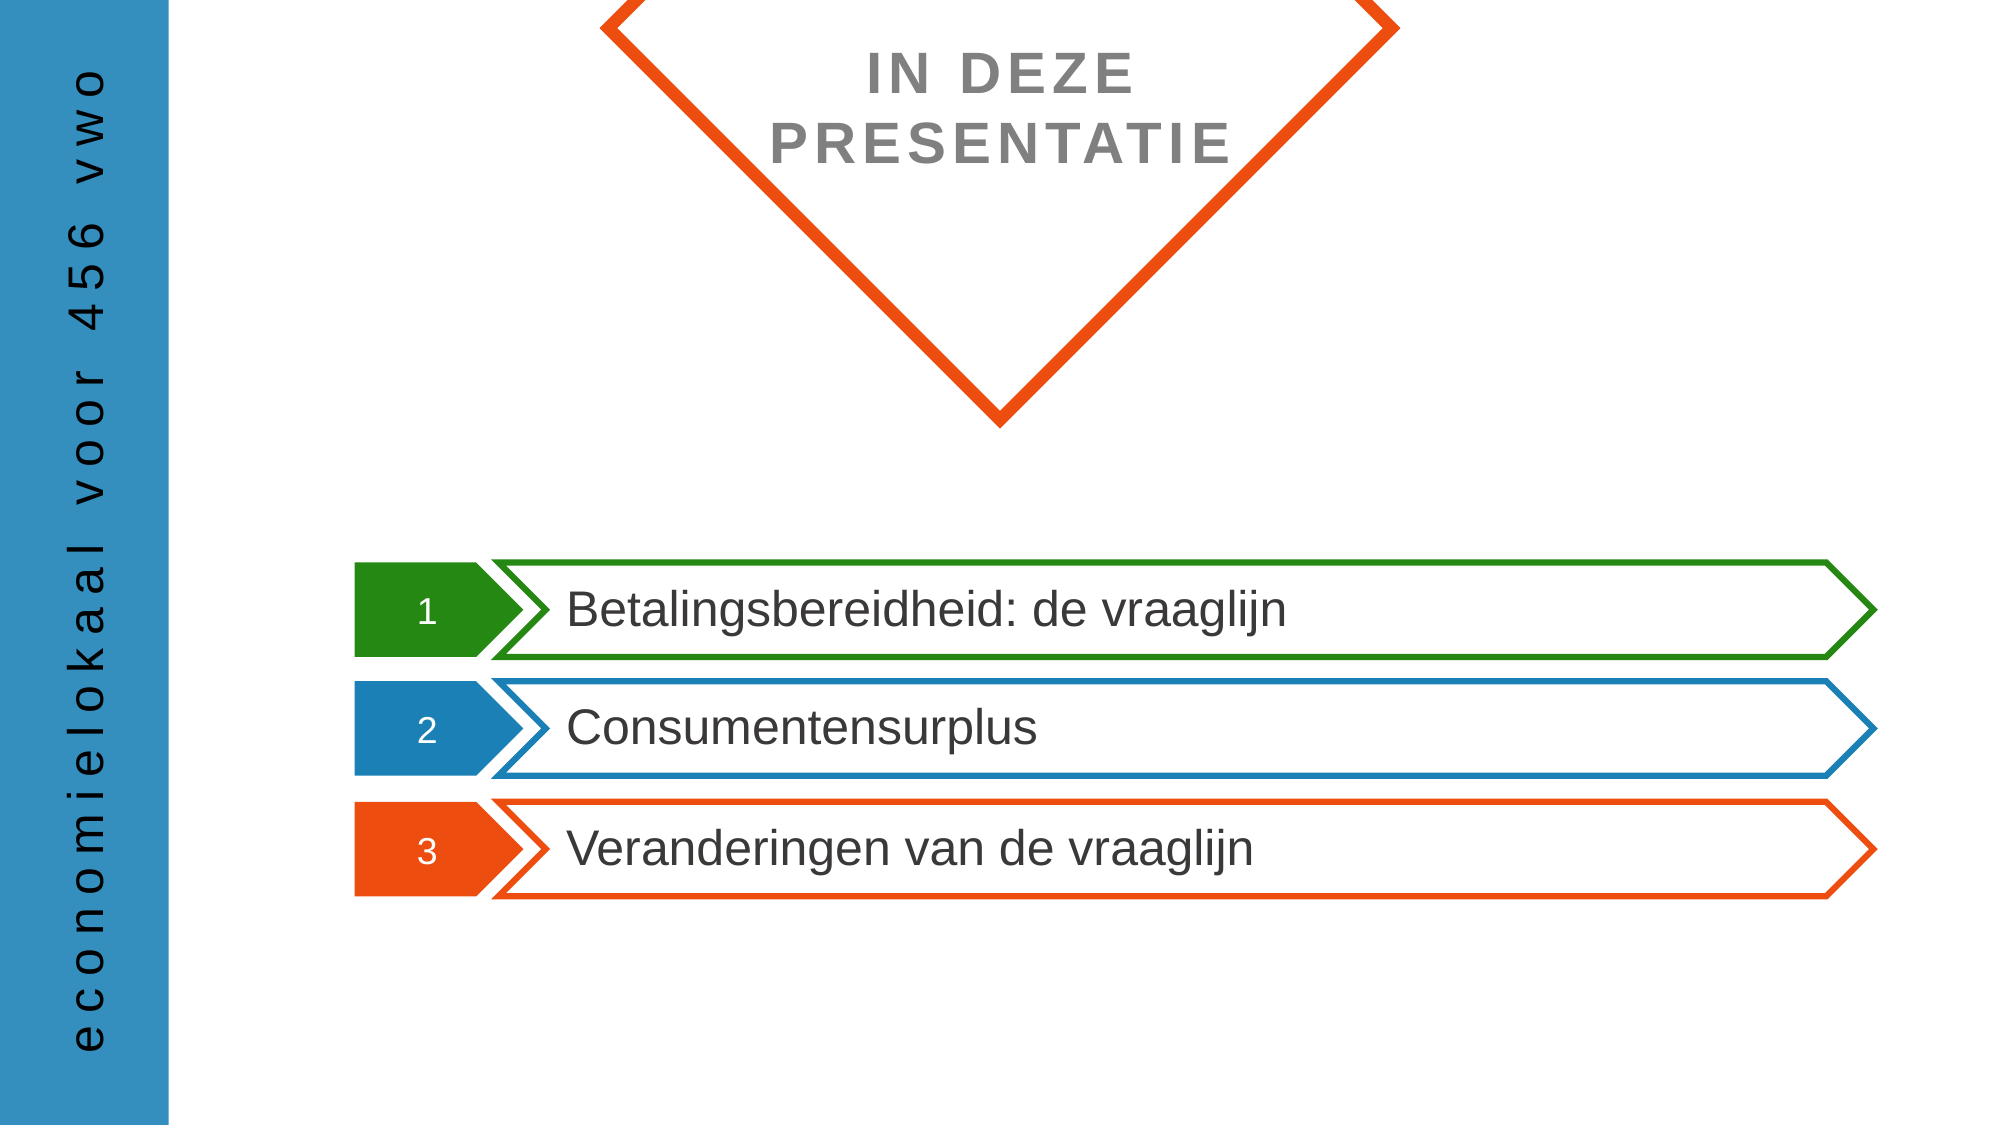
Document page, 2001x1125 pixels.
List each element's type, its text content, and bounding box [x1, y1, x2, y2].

list Veranderingen van de vraaglijn [550, 811, 1787, 888]
list Betalingsbereidheid: de vraaglijn [550, 572, 1787, 648]
list Consumentensurplus [550, 690, 1787, 767]
